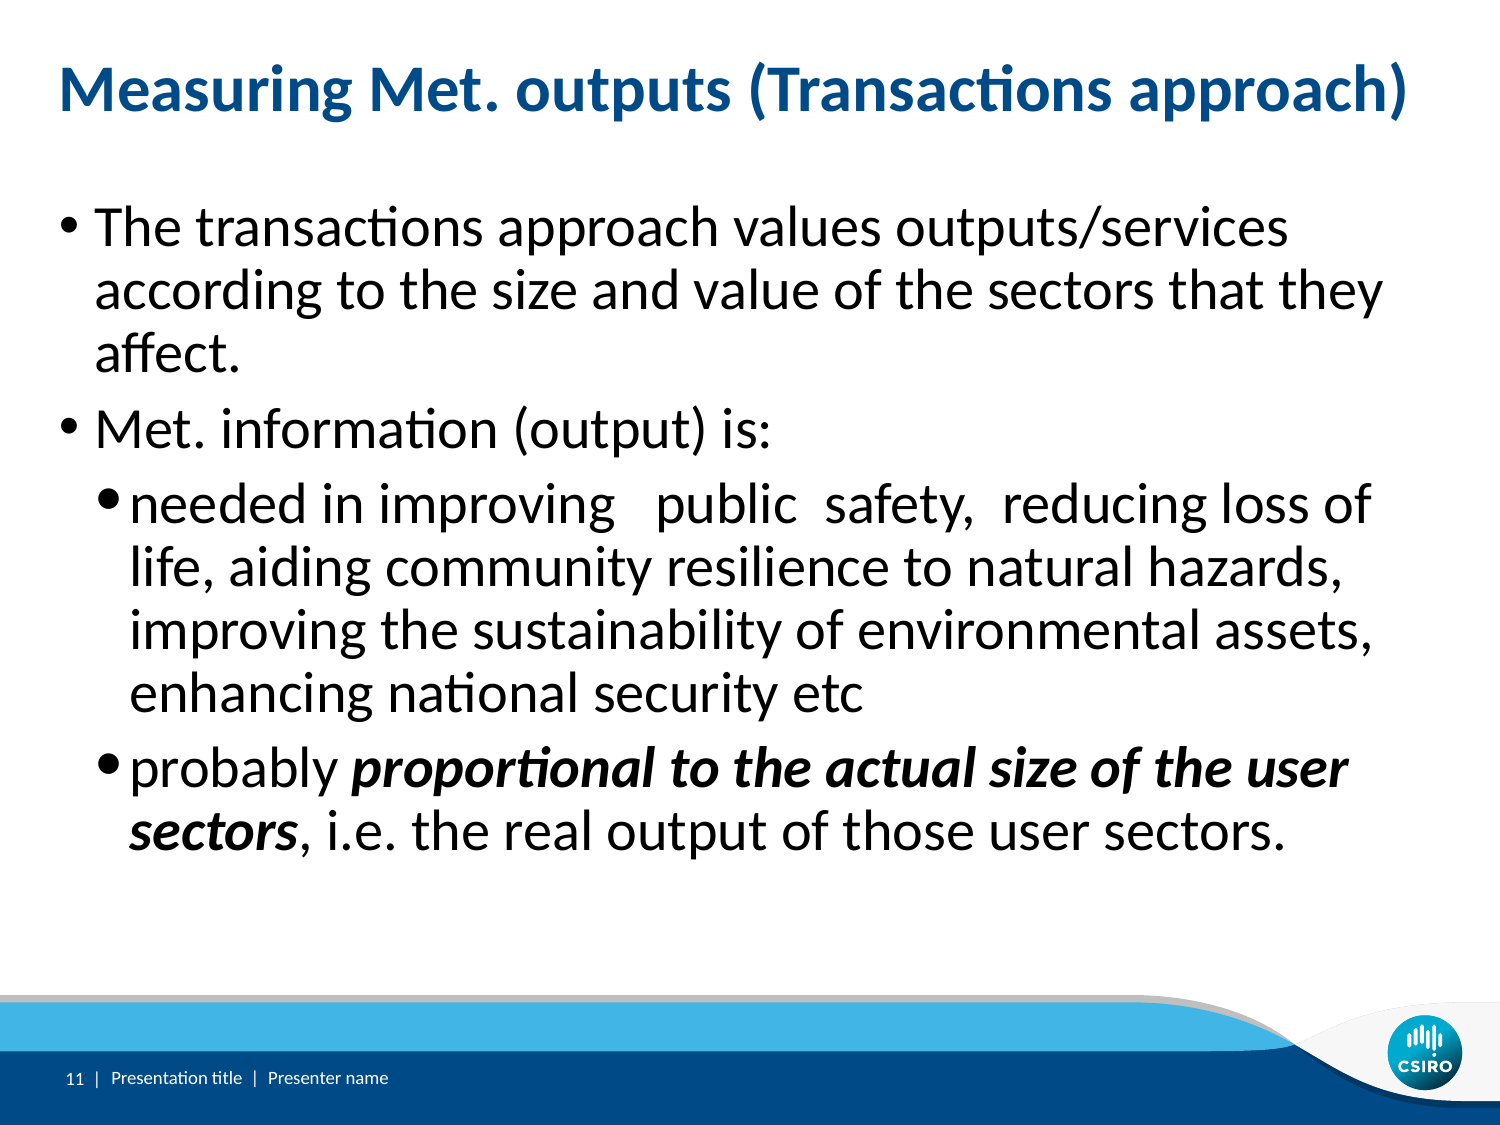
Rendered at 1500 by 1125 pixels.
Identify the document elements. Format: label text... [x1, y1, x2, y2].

list The transactions approach values outputs/services according to the size and value of the sectors that they affect. Met. information (output) is: needed in improving public safety, reducing loss of life, aiding community resilience to natural hazards, improving the sustainability of environmental assets, enhancing national security etc probably proportional to the actual size of the user sectors, i.e. the real output of those user sectors. [58, 196, 1448, 959]
footer Presentation title | Presenter name [111, 1066, 1110, 1088]
slide_number 11 | [54, 1066, 102, 1088]
title Measuring Met. outputs (Transactions approach) [58, 44, 1448, 186]
